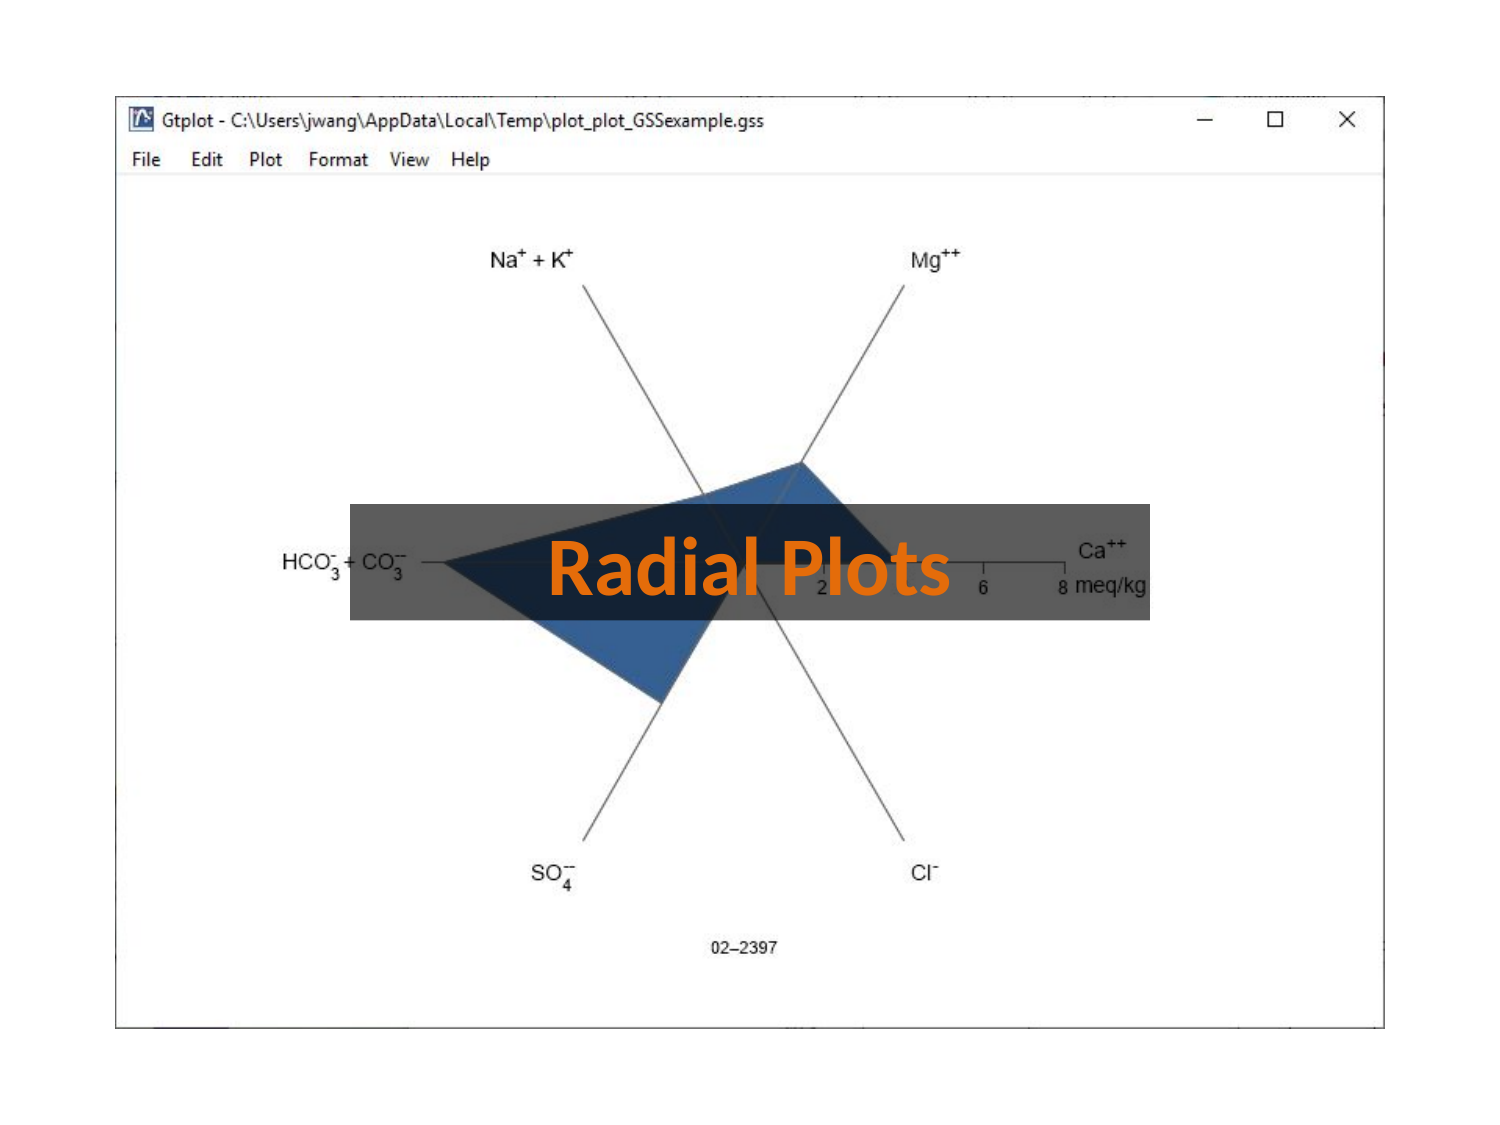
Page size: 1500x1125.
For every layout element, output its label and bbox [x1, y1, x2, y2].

picture [115, 95, 1385, 1030]
